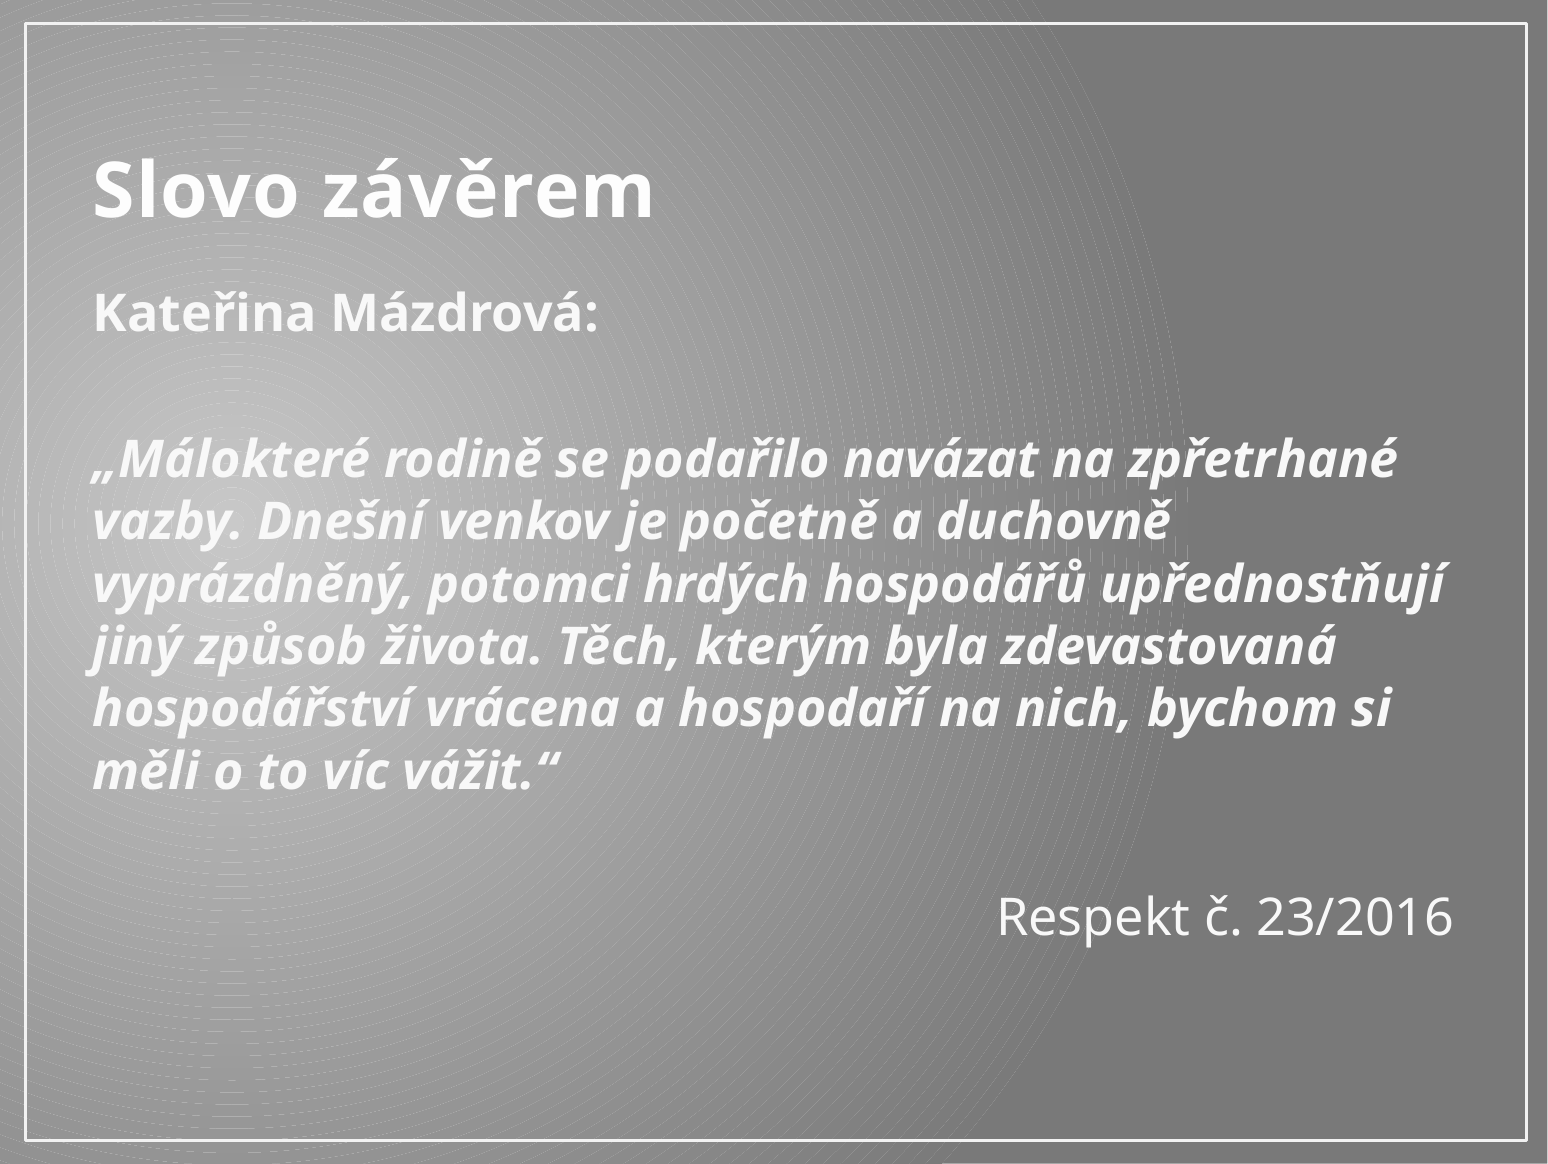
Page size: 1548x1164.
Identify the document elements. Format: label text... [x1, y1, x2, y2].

list Kateřina Mázdrová: „Málokteré rodině se podařilo navázat na zpřetrhané vazby. Dnešní venkov je početně a duchovně vyprázdněný, potomci hrdých hospodářů upřednostňují jiný způsob života. Těch, kterým byla zdevastovaná hospodářství vrácena a hospodaří na nich, bychom si měli o to víc vážit.“ Respekt č. 23/2016 [77, 271, 1470, 1040]
title Slovo závěrem [77, 46, 1470, 241]
